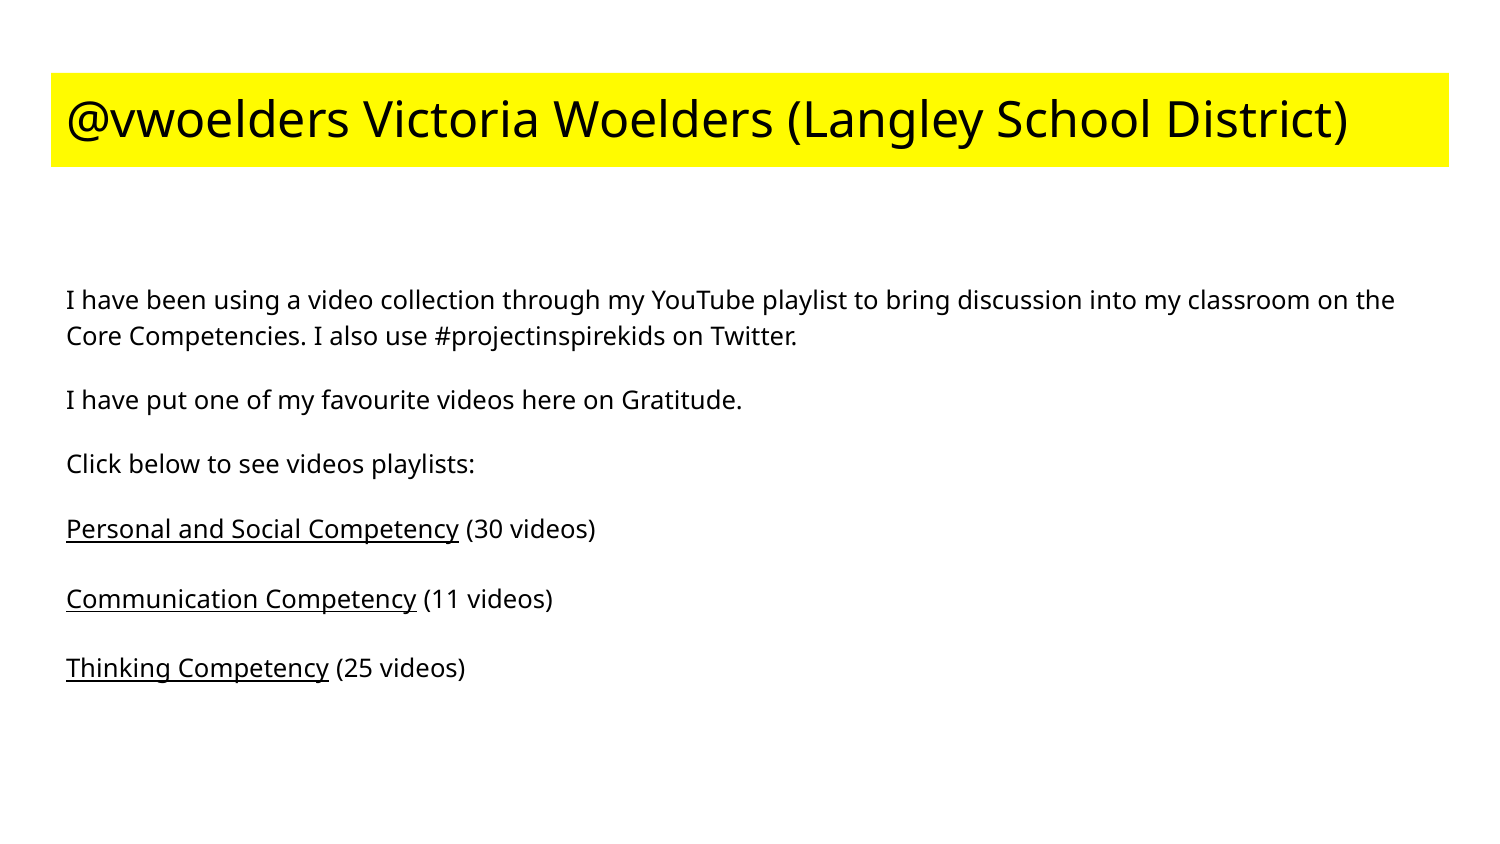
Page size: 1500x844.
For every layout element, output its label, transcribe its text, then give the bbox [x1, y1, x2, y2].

list I have been using a video collection through my YouTube playlist to bring discussion into my classroom on the Core Competencies. I also use #projectinspirekids on Twitter. I have put one of my favourite videos here on Gratitude. Click below to see videos playlists: Personal and Social Competency (30 videos) Communication Competency (11 videos) Thinking Competency (25 videos) [50, 203, 1450, 759]
title @vwoelders Victoria Woelders (Langley School District) [50, 72, 1450, 168]
